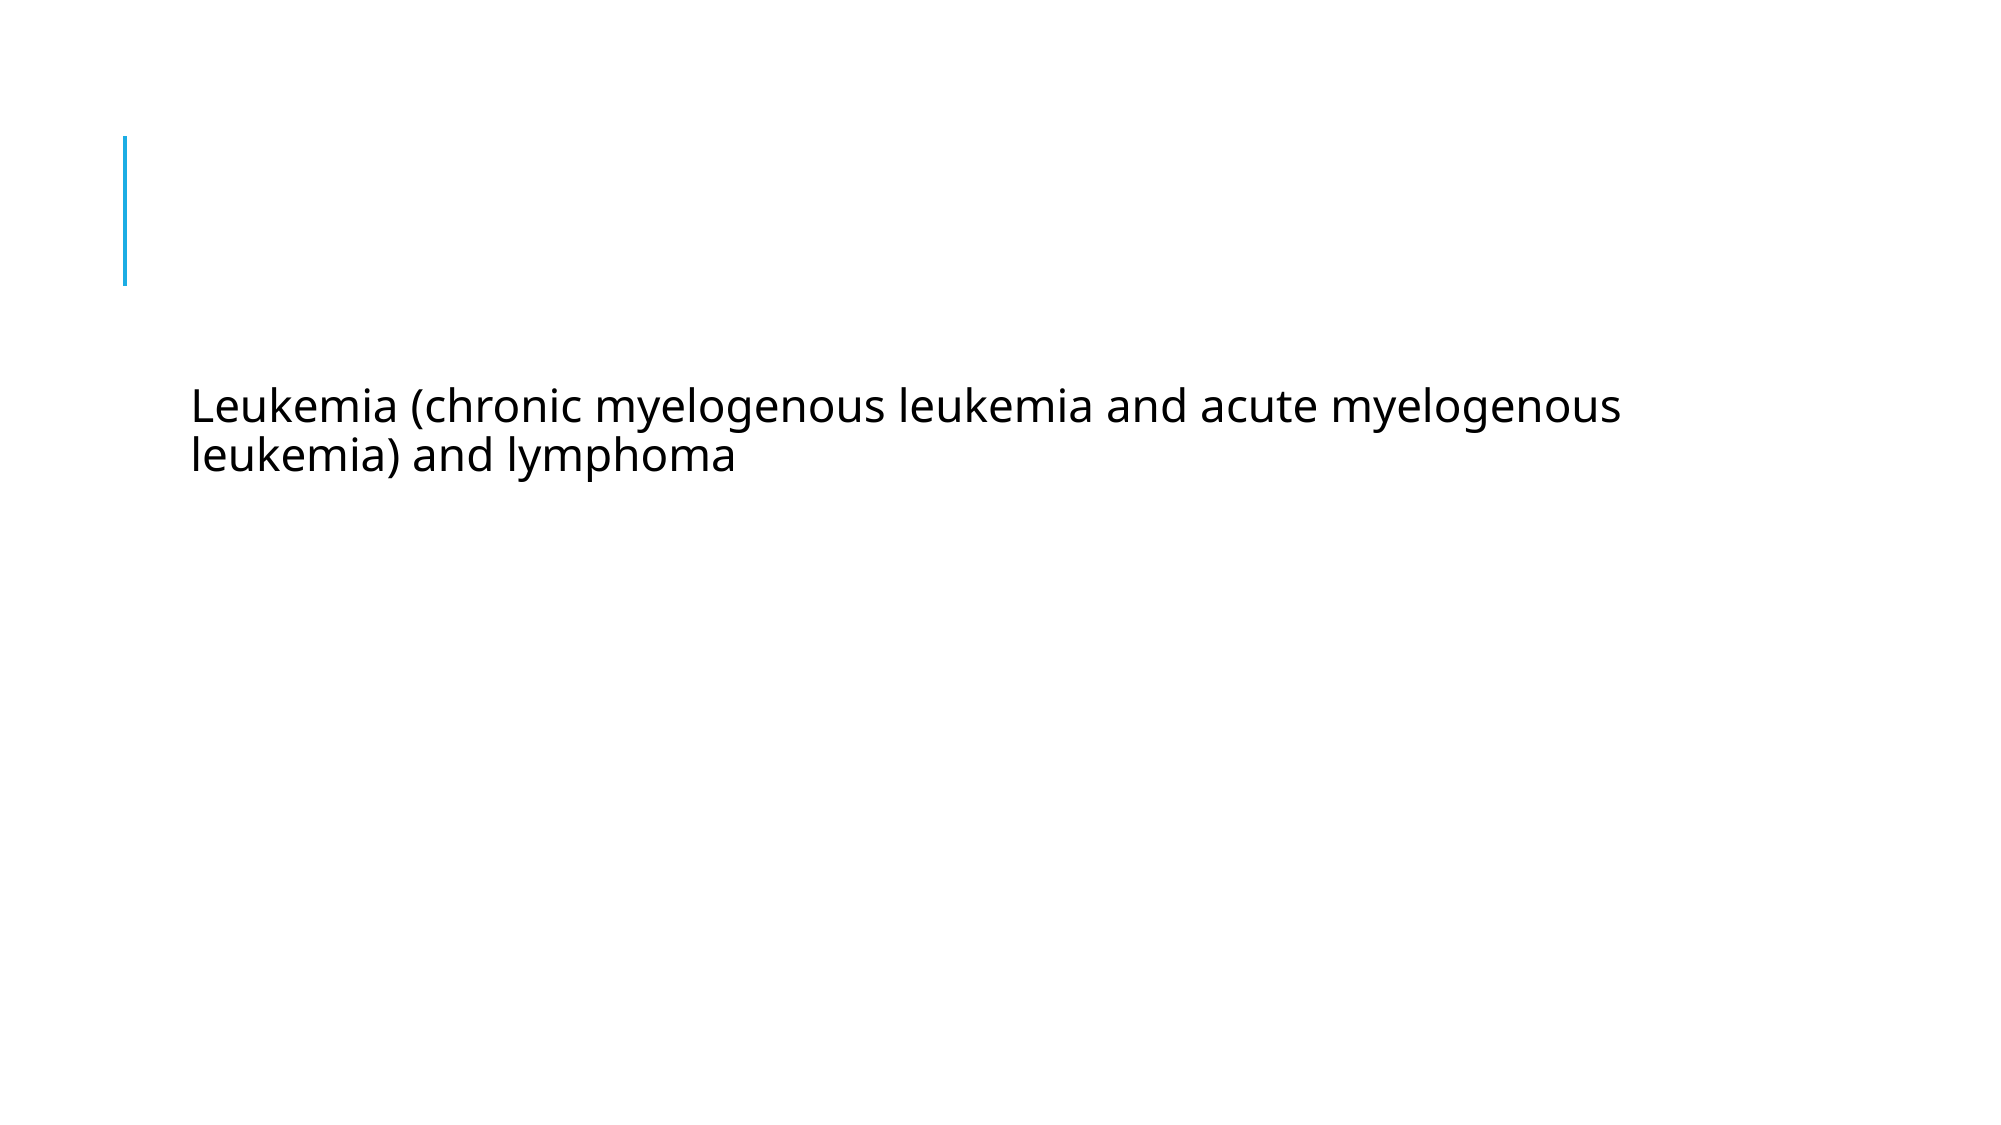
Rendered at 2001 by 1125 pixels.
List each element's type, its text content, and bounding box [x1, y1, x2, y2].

list Leukemia (chronic myelogenous leukemia and acute myelogenous leukemia) and lymphoma [168, 375, 1763, 1035]
